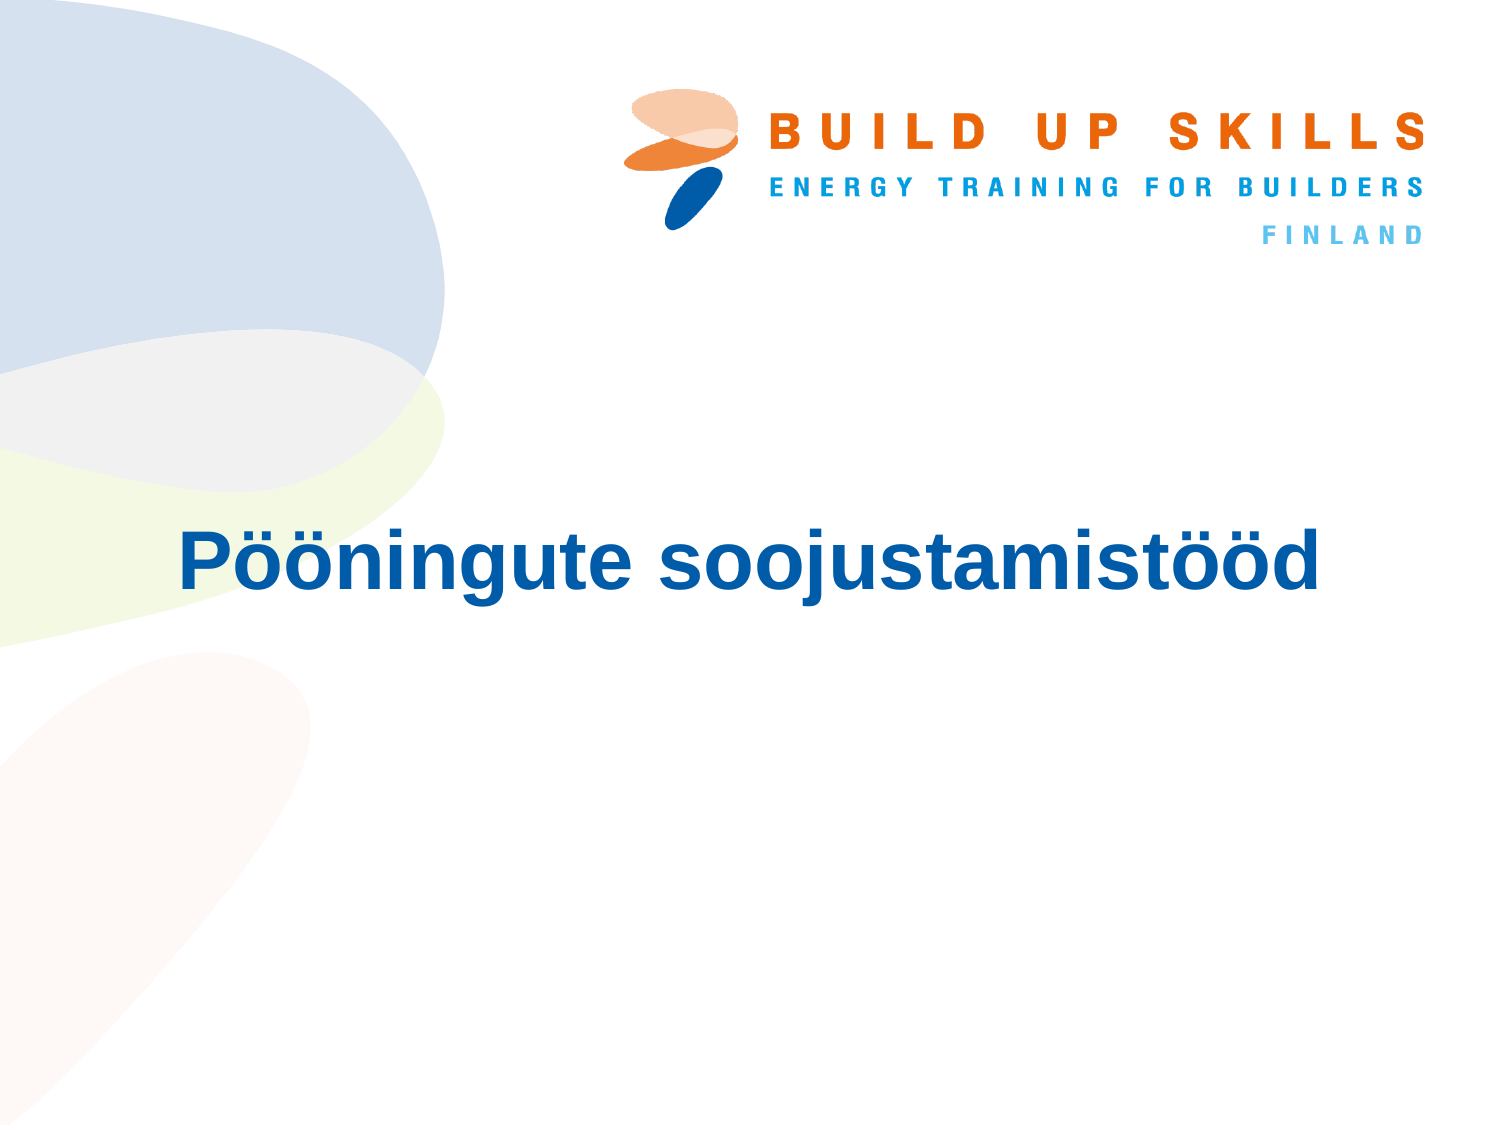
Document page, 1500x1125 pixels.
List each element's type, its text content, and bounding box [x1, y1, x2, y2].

picture [624, 89, 1424, 244]
title Pööningute soojustamistööd [76, 420, 1424, 705]
